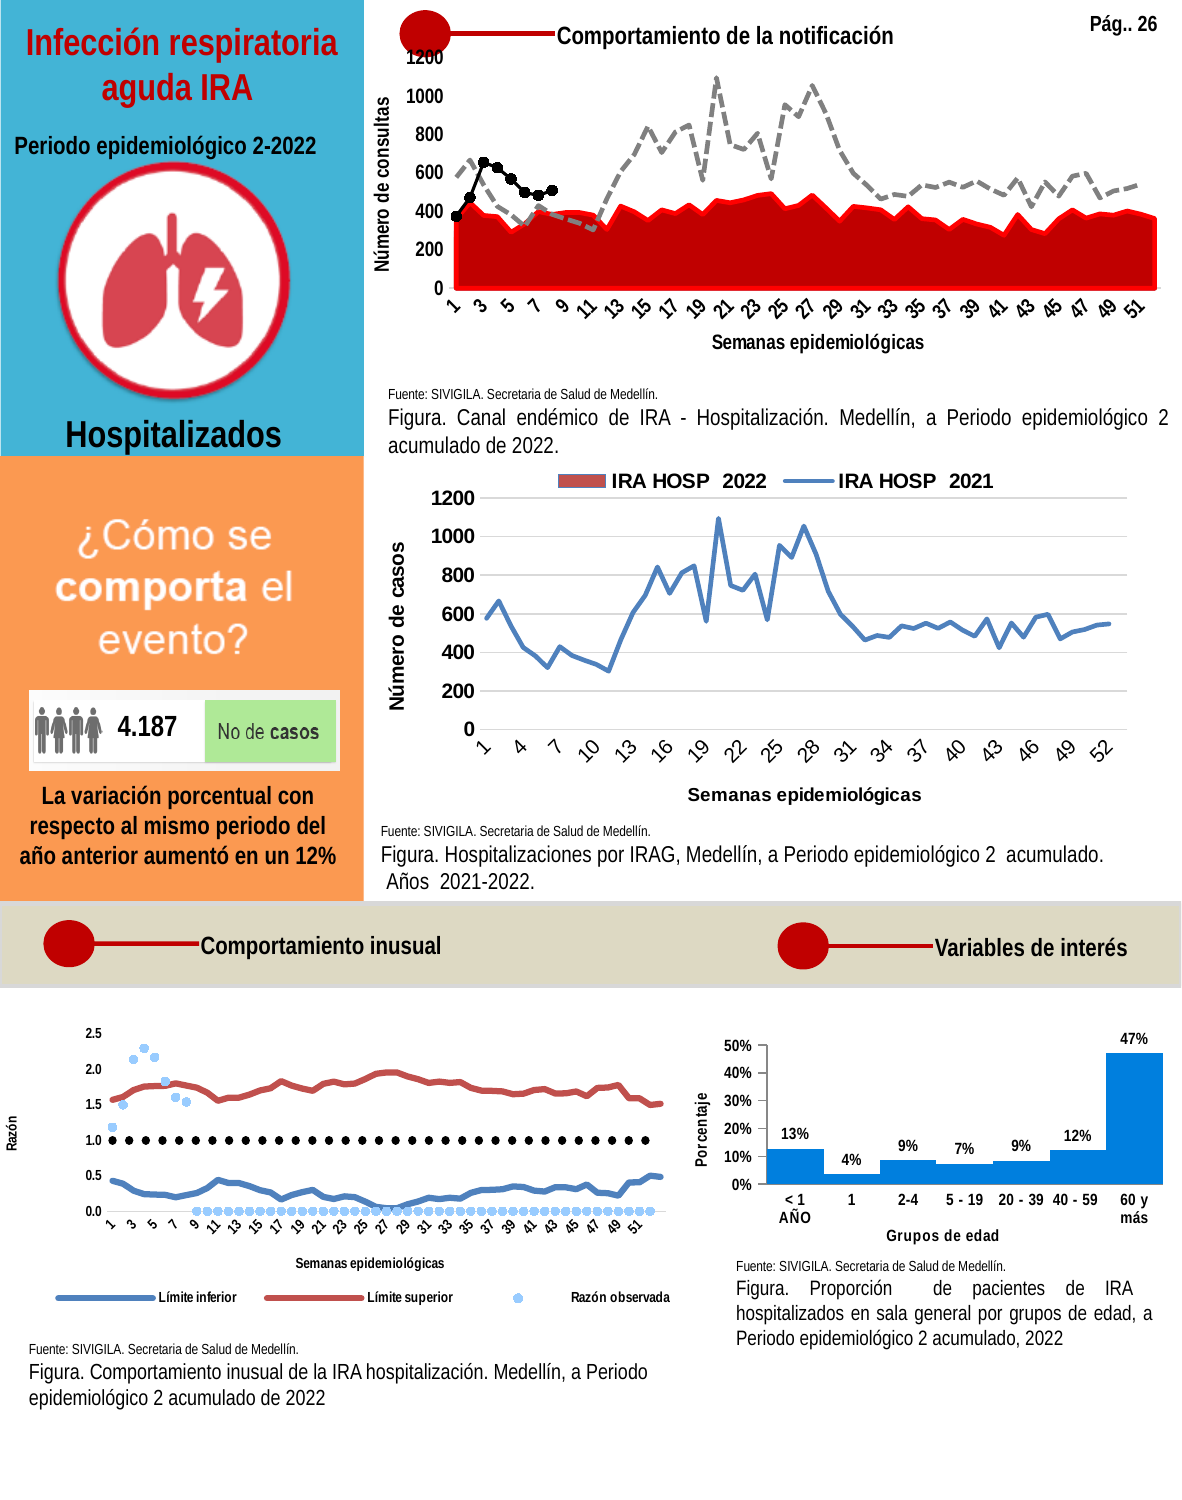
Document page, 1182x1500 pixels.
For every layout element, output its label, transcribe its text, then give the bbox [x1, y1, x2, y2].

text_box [401, 12, 968, 44]
text_box Pág.. 26 [1074, 2, 1182, 44]
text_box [779, 924, 1182, 971]
chart [363, 45, 1178, 379]
text_box Fuente: SIVIGILA. Secretaria de Salud de Medellín. Figura. Comportamiento inusual de la IRA hospitalización. Medellín, a Periodo epidemiológico 2 acumulado de 2022 [13, 1332, 729, 1418]
text_box Fuente: SIVIGILA. Secretaria de Salud de Medellín. Figura. Proporción de pacientes de IRA hospitalizados en sala general por grupos de edad, a Periodo epidemiológico 2 acumulado, 2022 [721, 1258, 1168, 1358]
chart [372, 459, 1182, 815]
chart [0, 1009, 1182, 1333]
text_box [29, 690, 341, 772]
text_box [0, 903, 1182, 987]
text_box Fuente: SIVIGILA. Secretaria de Salud de Medellín. Figura. Canal endémico de IRA - Hospitalización. Medellín, a Periodo epidemiológico 2 acumulado de 2022. [373, 379, 1182, 459]
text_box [45, 921, 612, 968]
text_box Fuente: SIVIGILA. Secretaria de Salud de Medellín. Figura. Hospitalizaciones por IRAG, Medellín, a Periodo epidemiológico 2 acumulado. Años 2021-2022. [371, 823, 1178, 902]
picture [0, 0, 367, 904]
